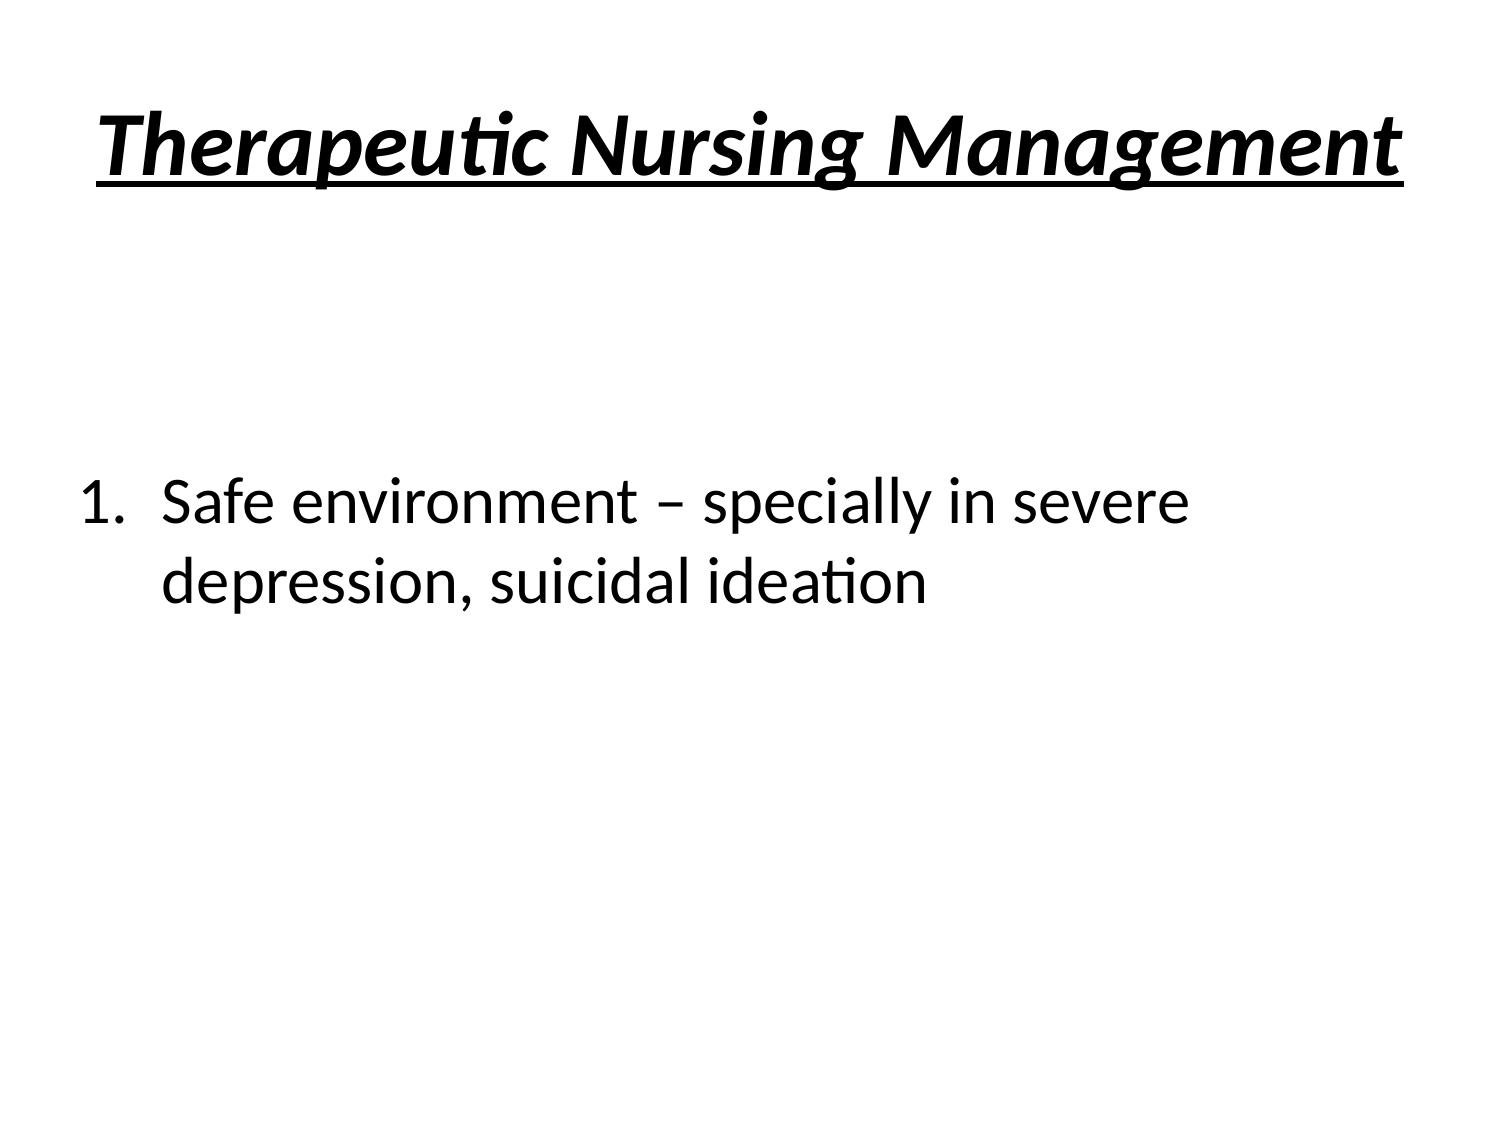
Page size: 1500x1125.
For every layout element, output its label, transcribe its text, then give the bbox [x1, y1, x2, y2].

title Therapeutic Nursing Management [75, 45, 1425, 233]
list Safe environment – specially in severe depression, suicidal ideation [62, 262, 1450, 1088]
